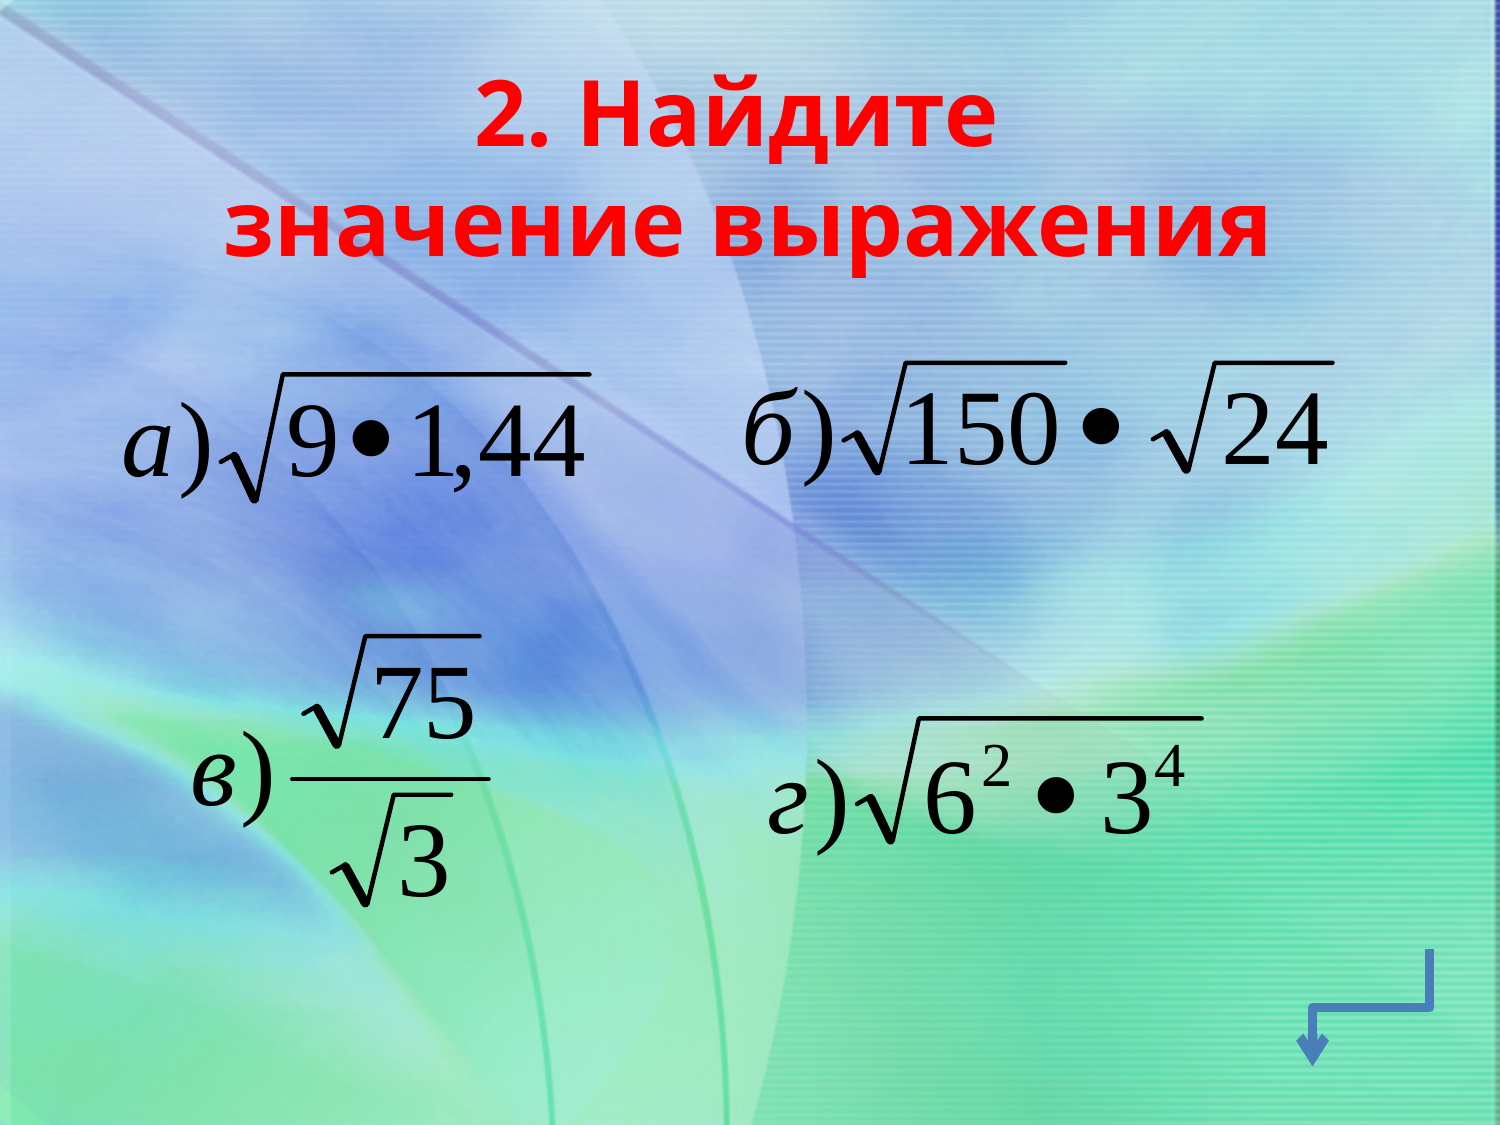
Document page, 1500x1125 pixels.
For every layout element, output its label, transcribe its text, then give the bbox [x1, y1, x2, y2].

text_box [105, 351, 615, 531]
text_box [175, 609, 515, 932]
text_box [1312, 948, 1430, 1067]
text_box 2. Найдите значение выражения [208, 46, 1289, 282]
picture [0, 0, 1500, 1125]
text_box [726, 339, 1352, 510]
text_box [749, 691, 1224, 879]
